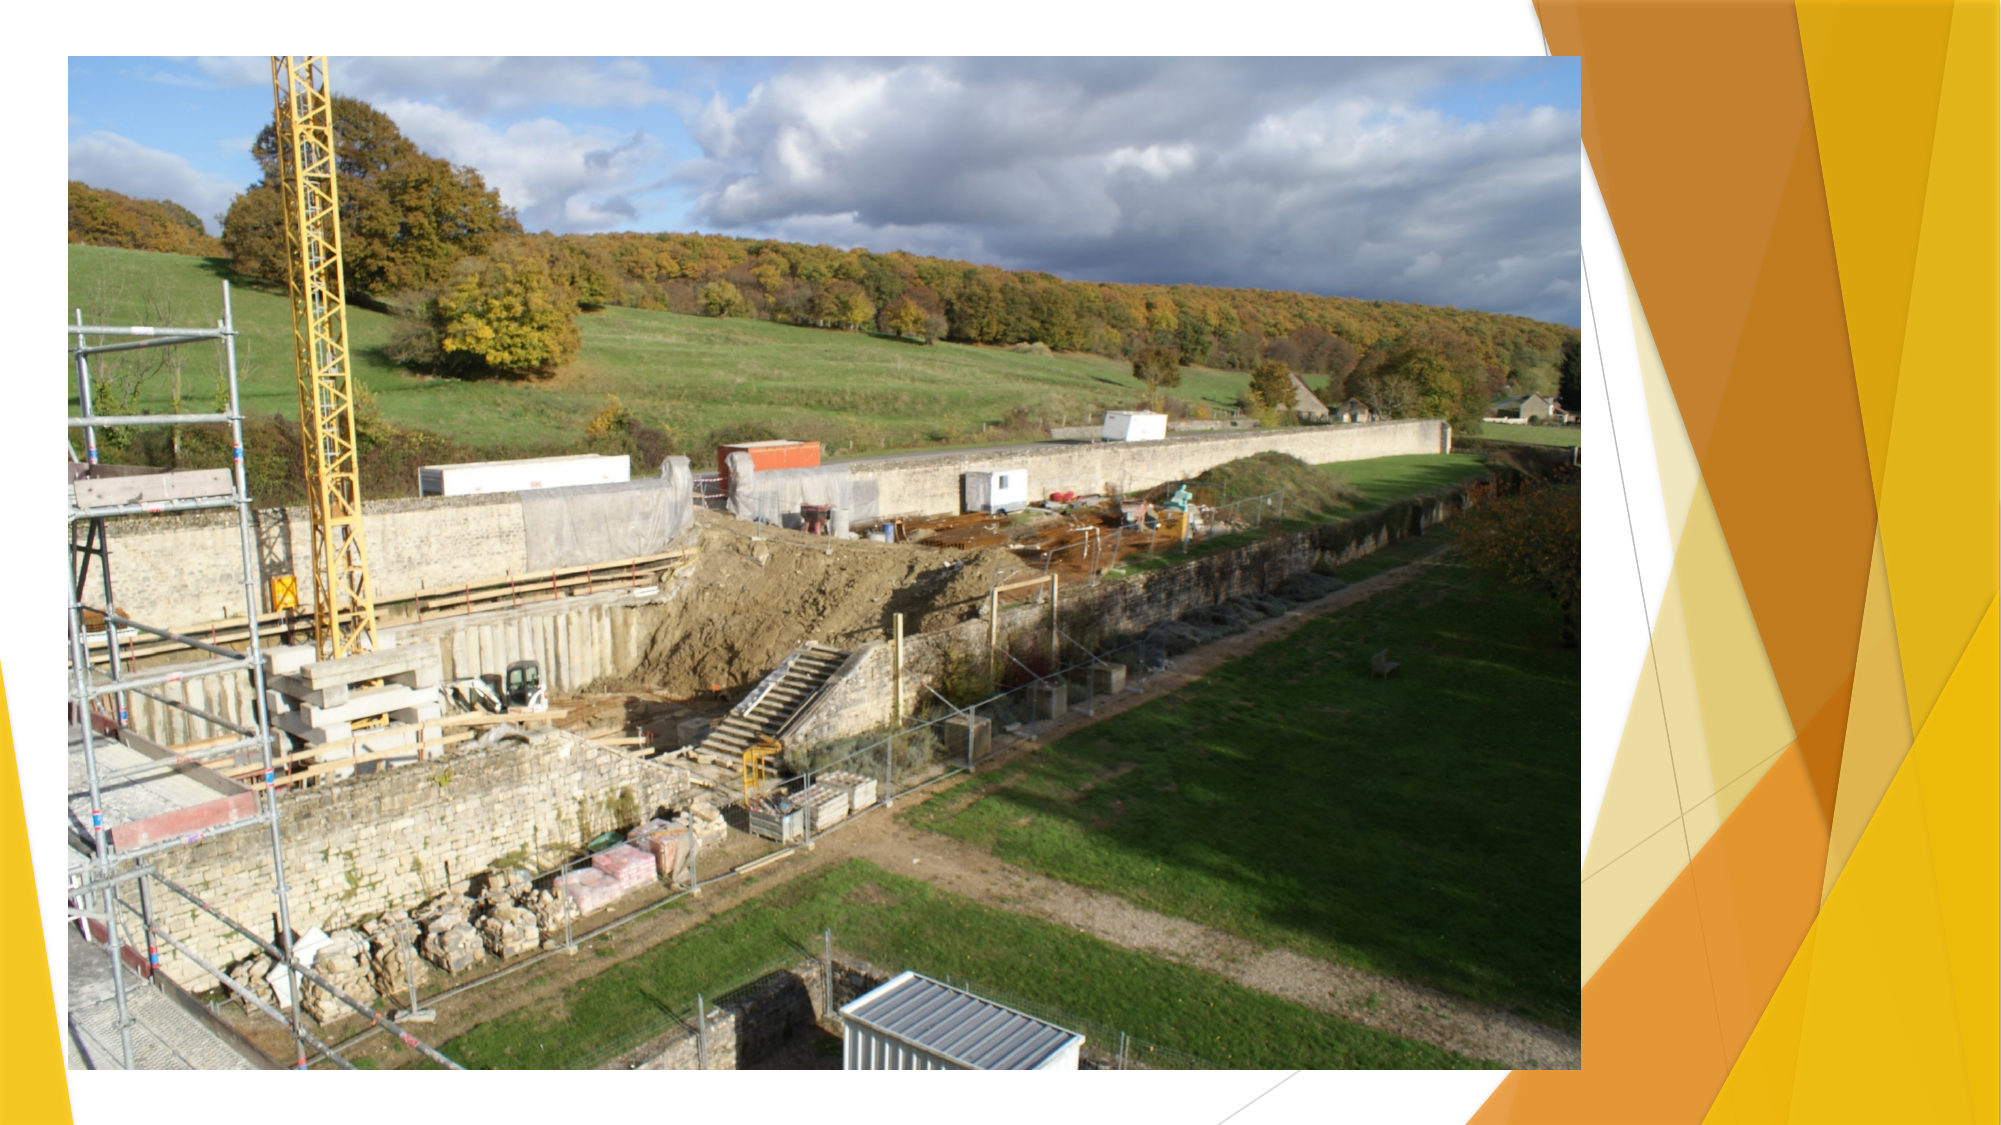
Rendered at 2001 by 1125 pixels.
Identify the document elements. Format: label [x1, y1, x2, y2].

list [67, 56, 1582, 1070]
